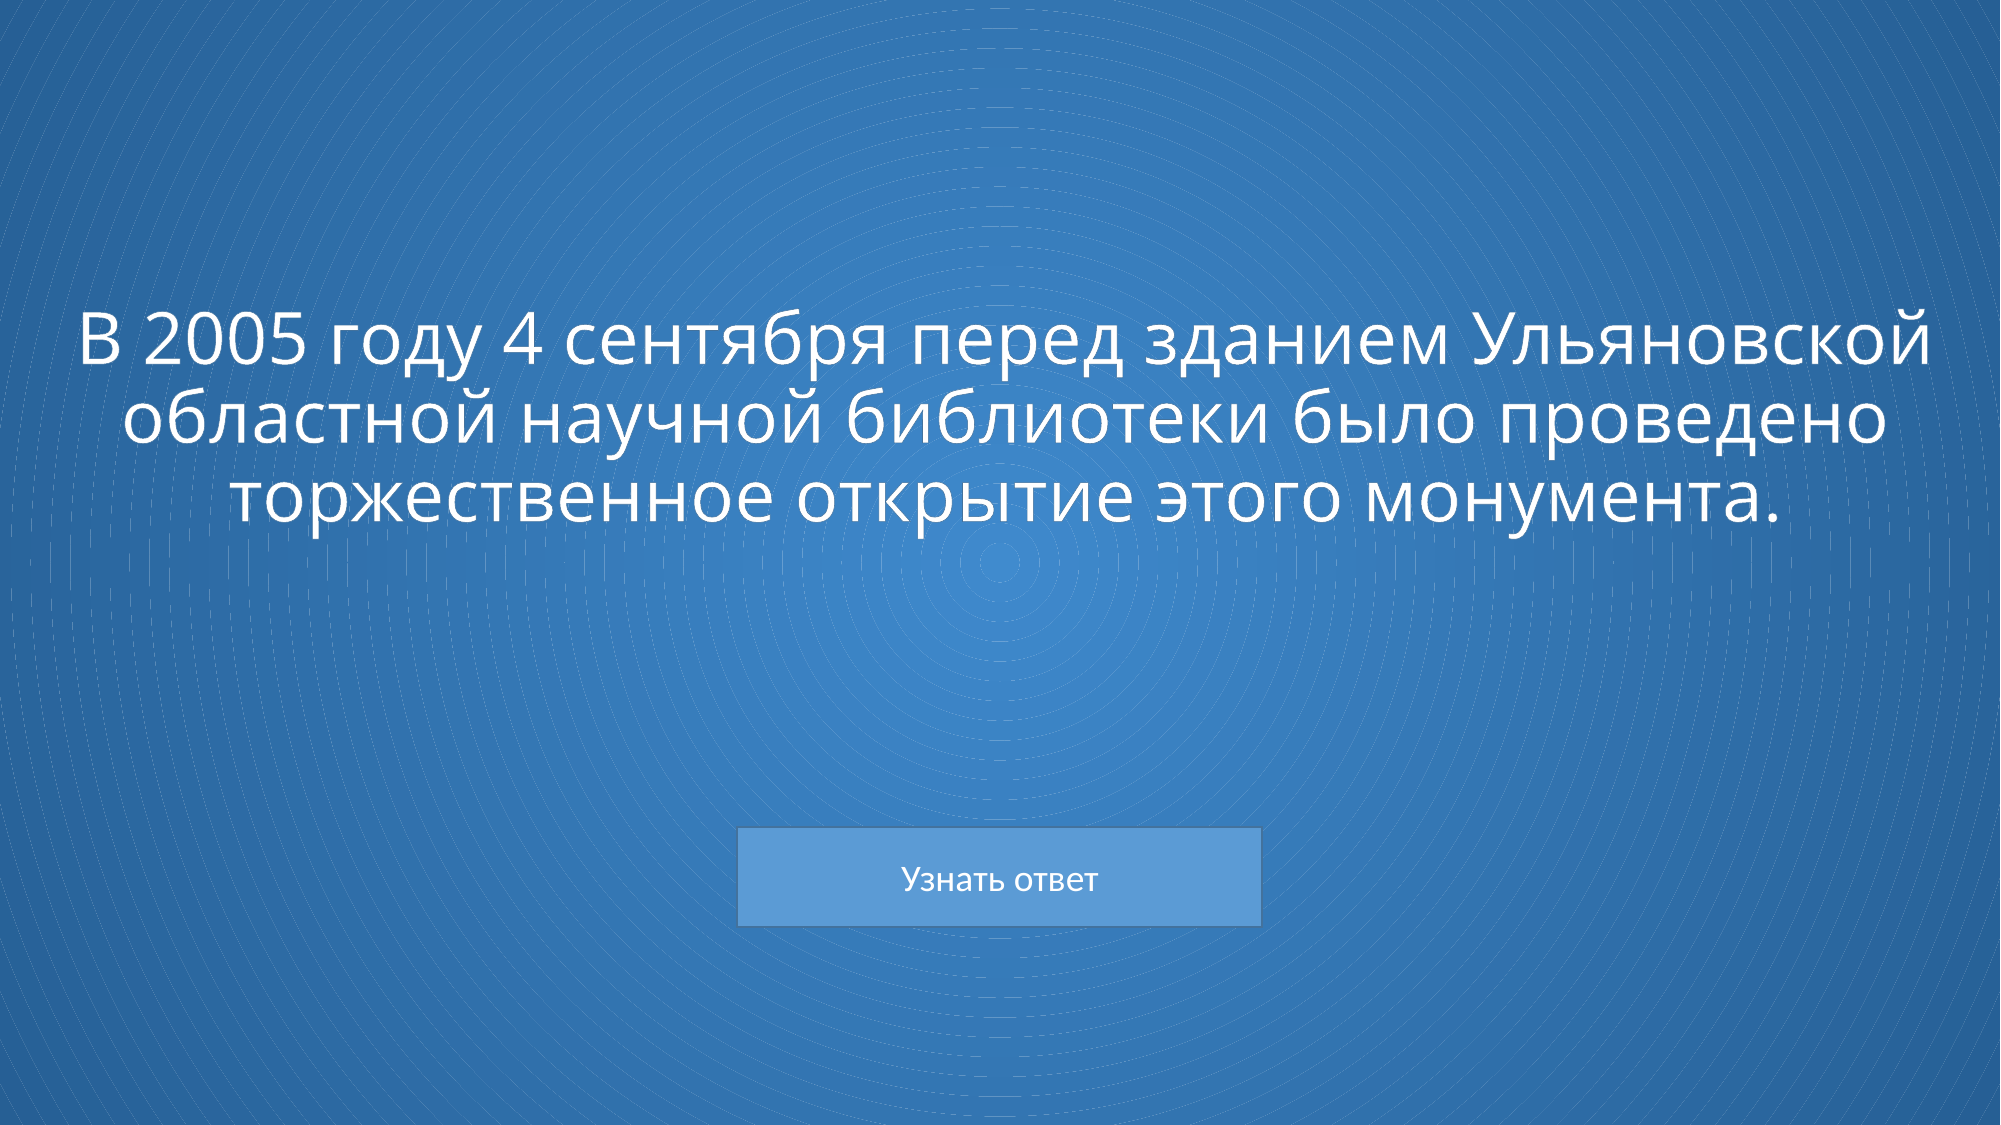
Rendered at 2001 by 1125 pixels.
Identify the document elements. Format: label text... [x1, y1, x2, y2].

title В 2005 году 4 сентября перед зданием Ульяновской областной научной библиотеки было проведено торжественное открытие этого монумента. [29, 23, 1982, 816]
